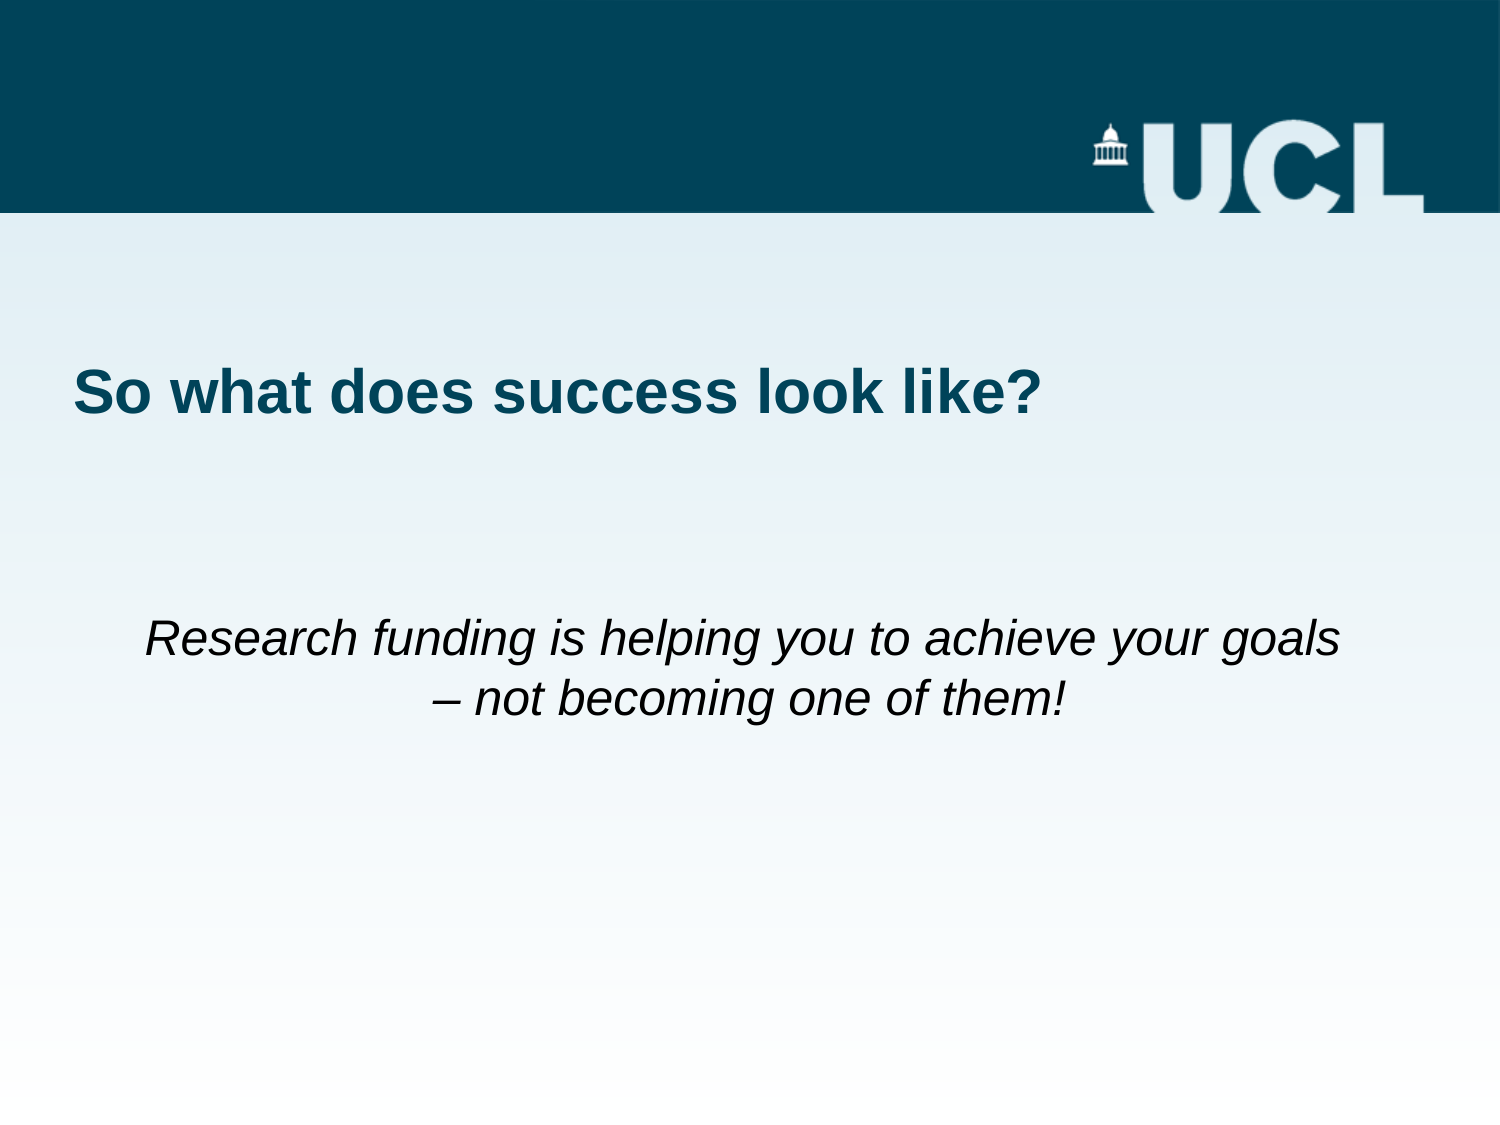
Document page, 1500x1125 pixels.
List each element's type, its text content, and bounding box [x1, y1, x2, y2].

title So what does success look like? [58, 343, 1452, 568]
picture [1244, 119, 1340, 213]
subtitle Research funding is helping you to achieve your goals – not becoming one of them! [53, 597, 1447, 1012]
picture [1354, 0, 1500, 213]
picture [1093, 123, 1128, 165]
picture [617, 123, 1257, 213]
